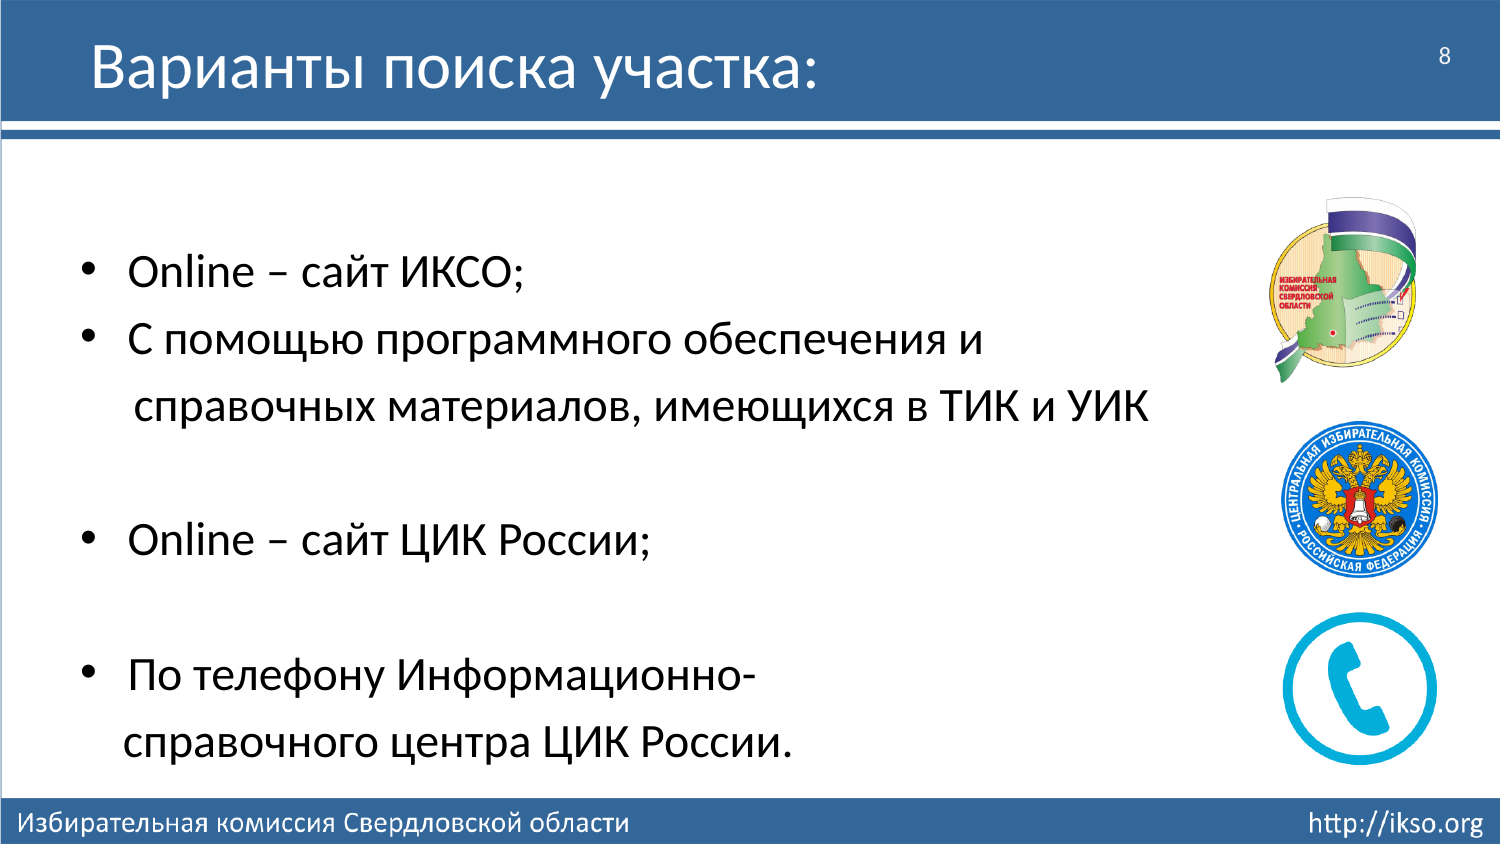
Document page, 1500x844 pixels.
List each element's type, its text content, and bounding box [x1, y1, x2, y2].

picture [0, 0, 1500, 844]
title Варианты поиска участка: [75, 8, 1425, 115]
list Online – сайт ИКСО; С помощью программного обеспечения и справочных материалов, имеющихся в ТИК и УИК Online – сайт ЦИК России; По телефону Информационно- справочного центра ЦИК России. [64, 150, 1459, 777]
slide_number 8 [1116, 32, 1467, 77]
